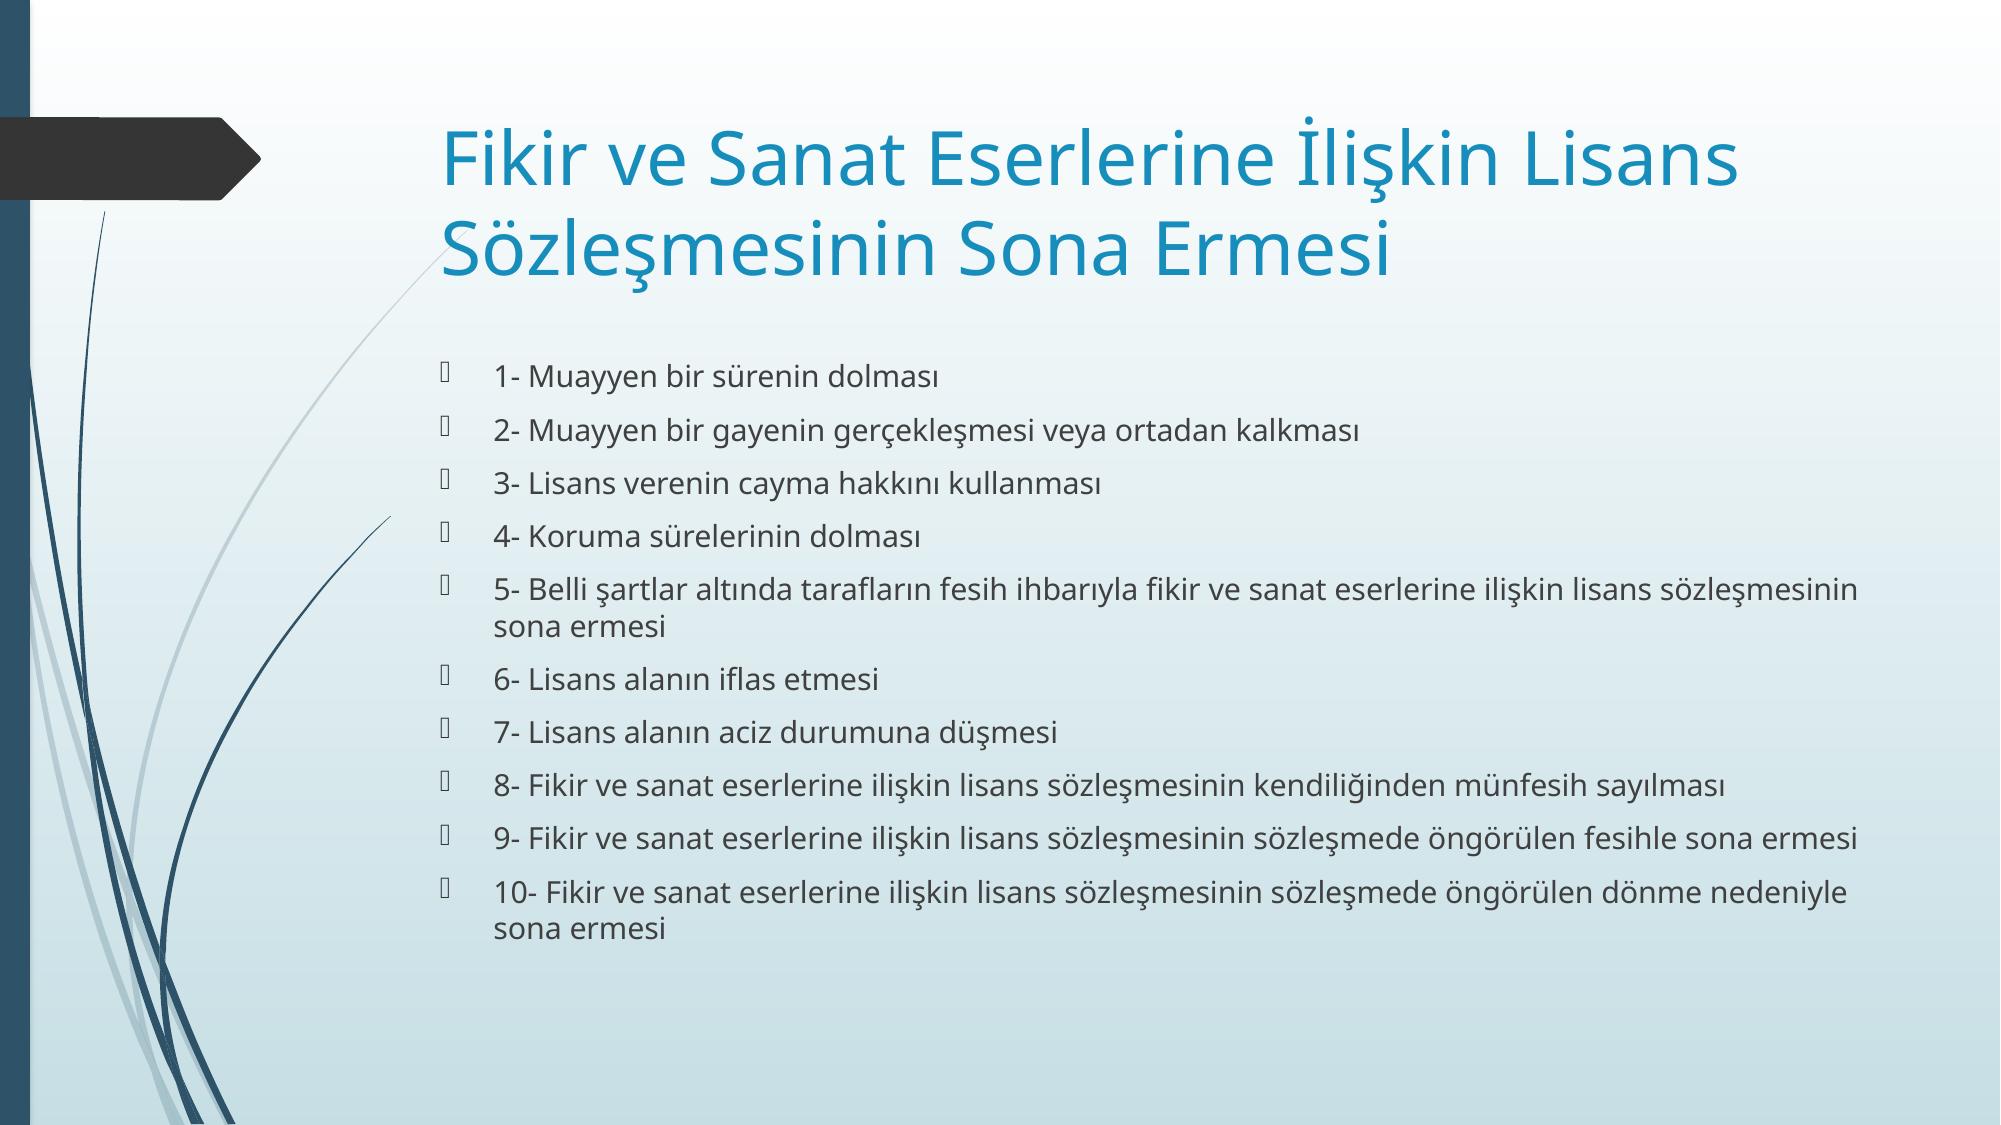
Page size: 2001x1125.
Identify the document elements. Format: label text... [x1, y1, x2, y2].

list 1- Muayyen bir sürenin dolması 2- Muayyen bir gayenin gerçekleşmesi veya ortadan kalkması 3- Lisans verenin cayma hakkını kullanması 4- Koruma sürelerinin dolması 5- Belli şartlar altında tarafların fesih ihbarıyla fikir ve sanat eserlerine ilişkin lisans sözleşmesinin sona ermesi 6- Lisans alanın iflas etmesi 7- Lisans alanın aciz durumuna düşmesi 8- Fikir ve sanat eserlerine ilişkin lisans sözleşmesinin kendiliğinden münfesih sayılması 9- Fikir ve sanat eserlerine ilişkin lisans sözleşmesinin sözleşmede öngörülen fesihle sona ermesi 10- Fikir ve sanat eserlerine ilişkin lisans sözleşmesinin sözleşmede öngörülen dönme nedeniyle sona ermesi [424, 350, 1888, 970]
title Fikir ve Sanat Eserlerine İlişkin Lisans Sözleşmesinin Sona Ermesi [425, 102, 1888, 313]
